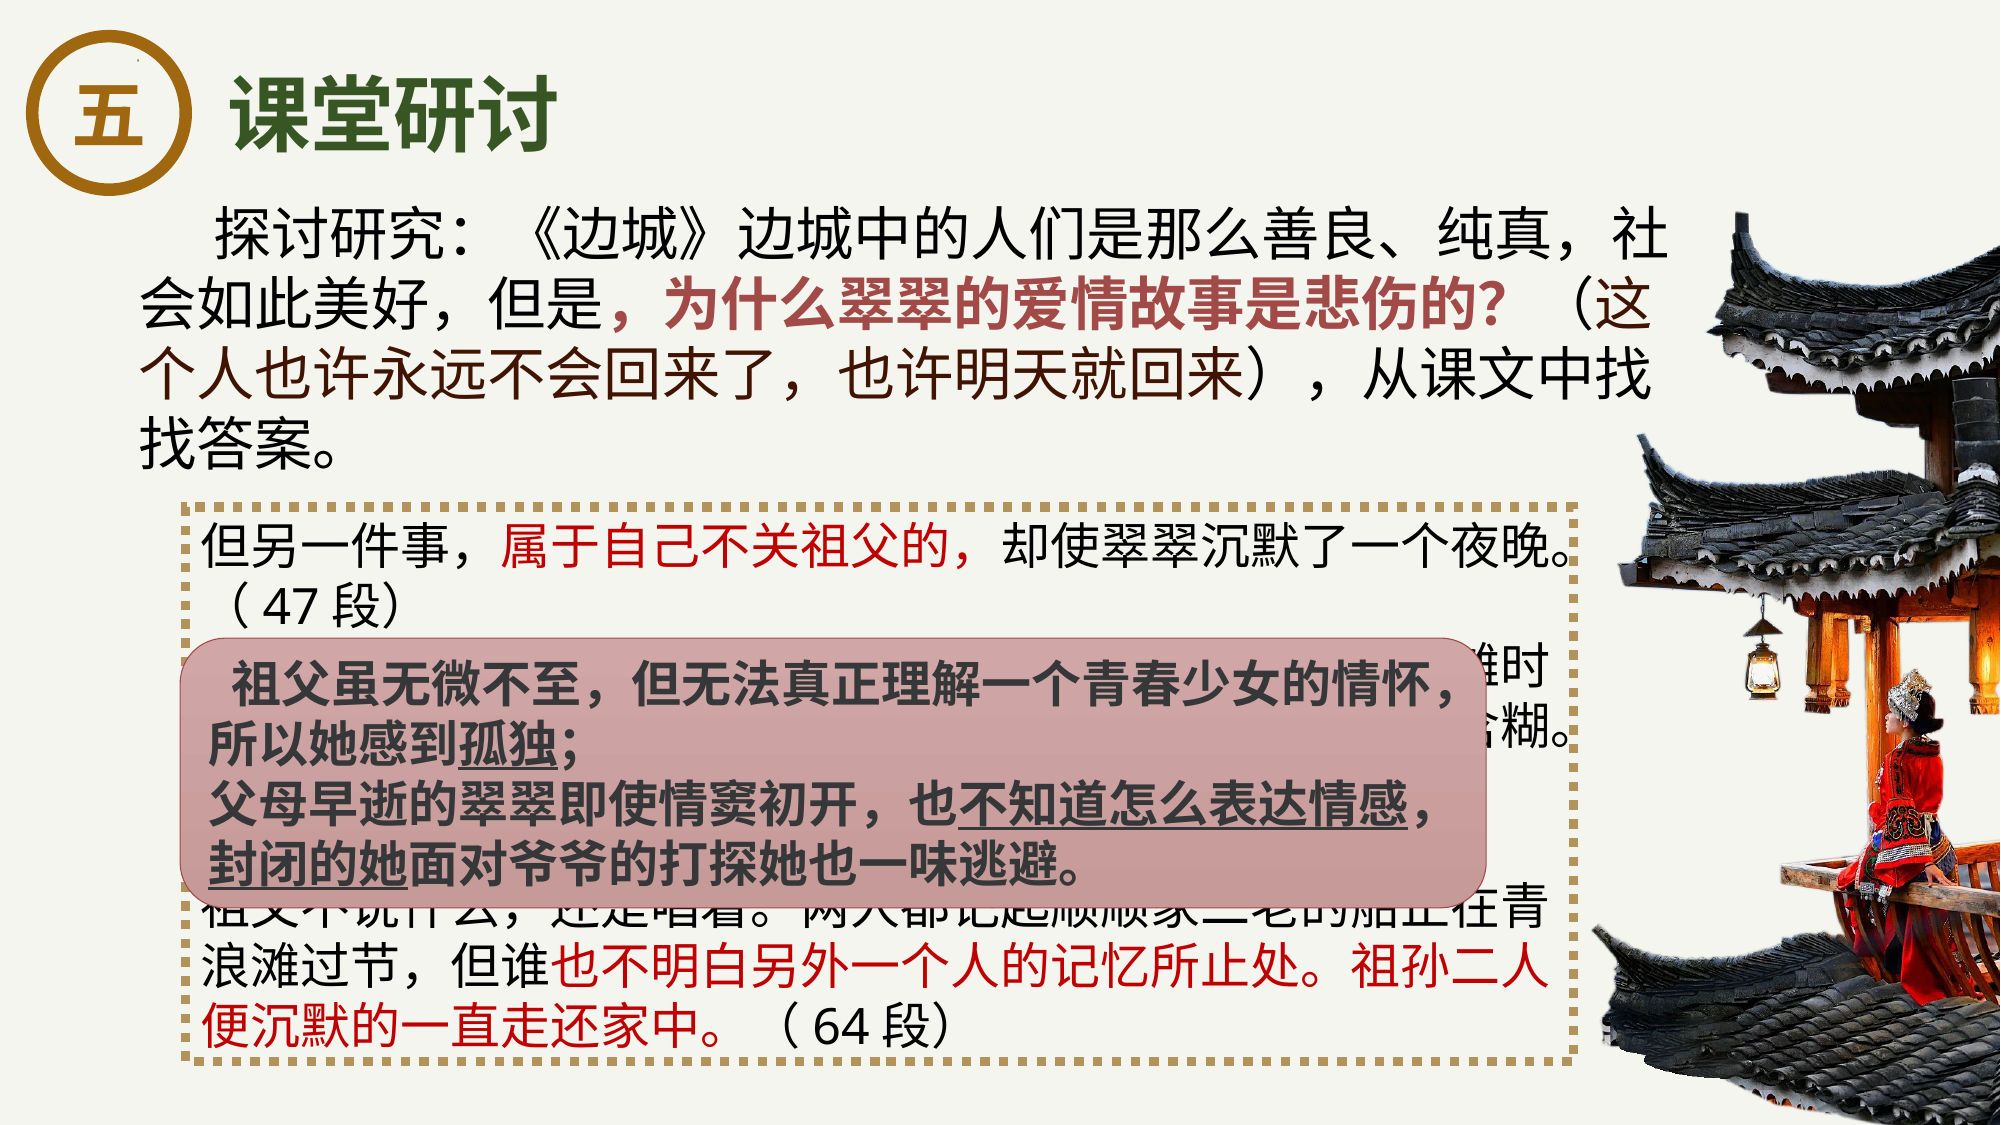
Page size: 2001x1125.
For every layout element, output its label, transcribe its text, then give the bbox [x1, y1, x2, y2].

text_box 课堂研讨 [212, 54, 1454, 170]
text_box 五 [32, 36, 186, 190]
text_box 祖父虽无微不至，但无法真正理解一个青春少女的情怀，所以她感到孤独； 父母早逝的翠翠即使情窦初开，也不知道怎么表达情感，封闭的她面对爷爷的打探她也一味逃避。 [179, 637, 1487, 909]
text_box 探讨研究：《边城》边城中的人们是那么善良、纯真，社会如此美好，但是，为什么翠翠的爱情故事是悲伤的？（这个人也许永远不会回来了，也许明天就回来），从课文中找找答案。 [123, 189, 1545, 485]
picture [1545, 189, 2000, 1125]
text_box 但另一件事，属于自己不关祖父的，却使翠翠沉默了一个夜晚。（47段） 祖父明白翠翠为什么事不高兴，祖父便唱起摇橹人驶船下滩时催橹的歌声，声音虽然哑沙沙的，字眼儿却稳稳当当毫不含糊。翠翠一面听着一面向前走去，忽然停住了发问： “爷爷，你的船是不是正在下青浪滩呢？” 祖父不说什么，还是唱着。两人都记起顺顺家二老的船正在青浪滩过节，但谁也不明白另外一个人的记忆所止处。祖孙二人便沉默的一直走还家中。（64段） [185, 506, 1545, 1063]
